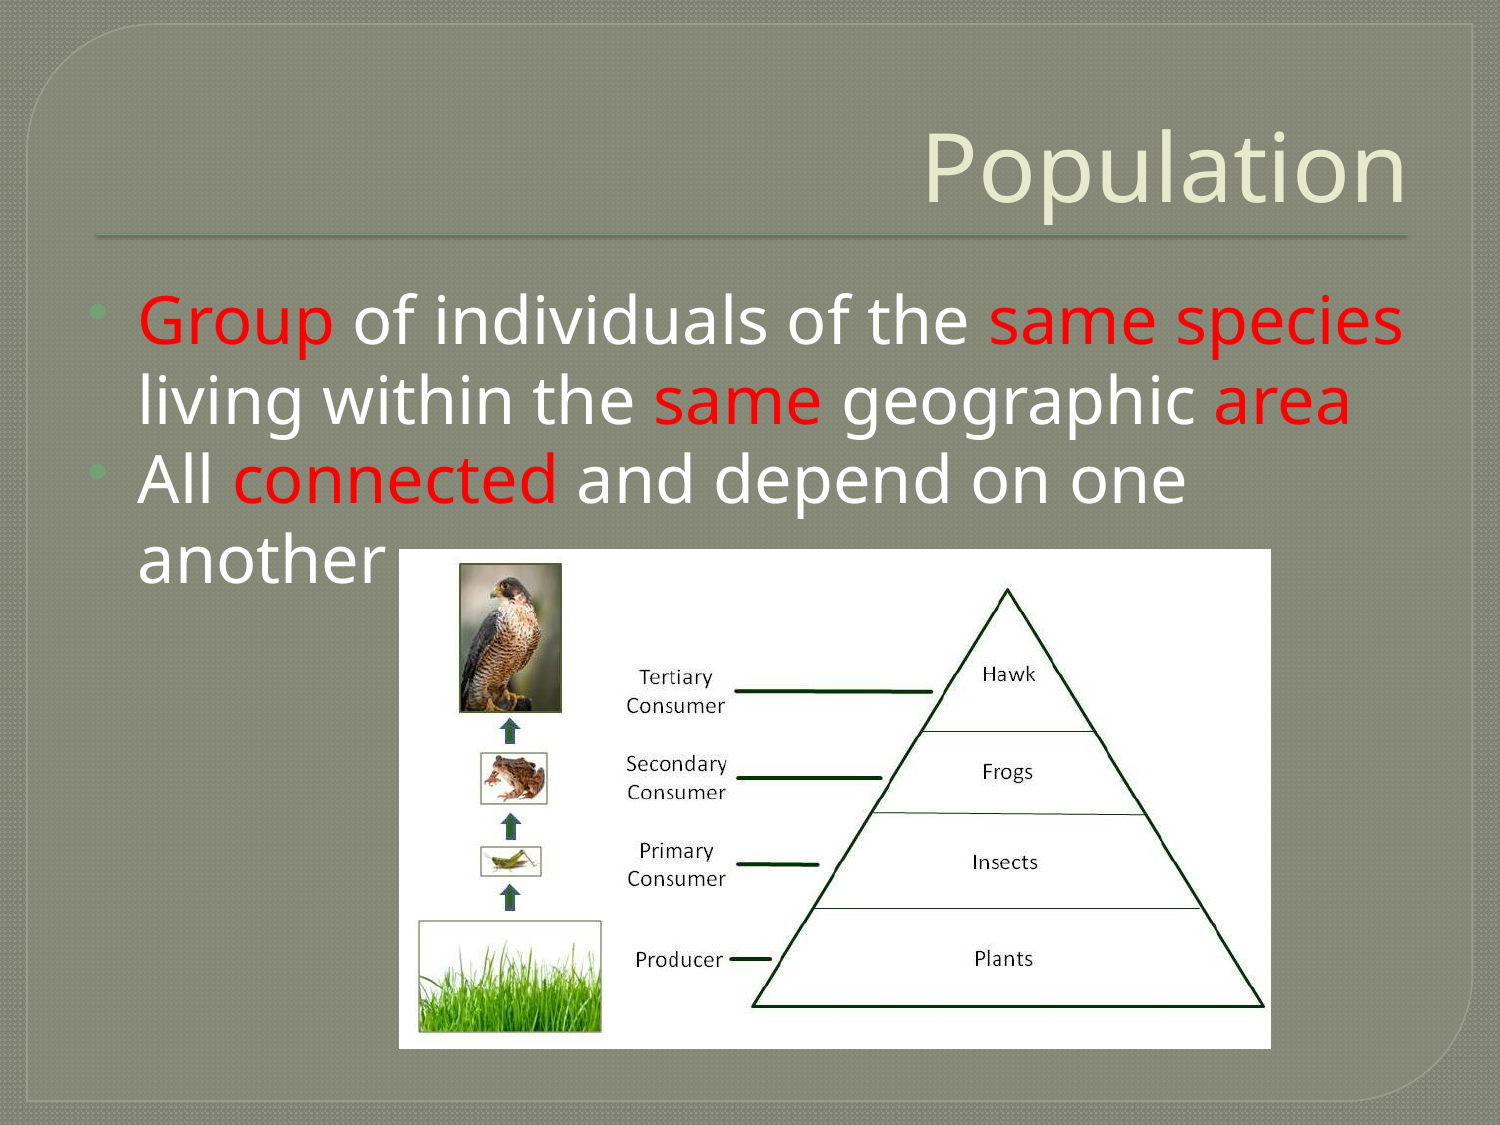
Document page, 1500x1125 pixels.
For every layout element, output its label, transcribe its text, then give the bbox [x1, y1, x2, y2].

list Group of individuals of the same species living within the same geographic area All connected and depend on one another [75, 270, 1425, 1013]
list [399, 549, 1271, 1049]
title Population [75, 41, 1425, 230]
